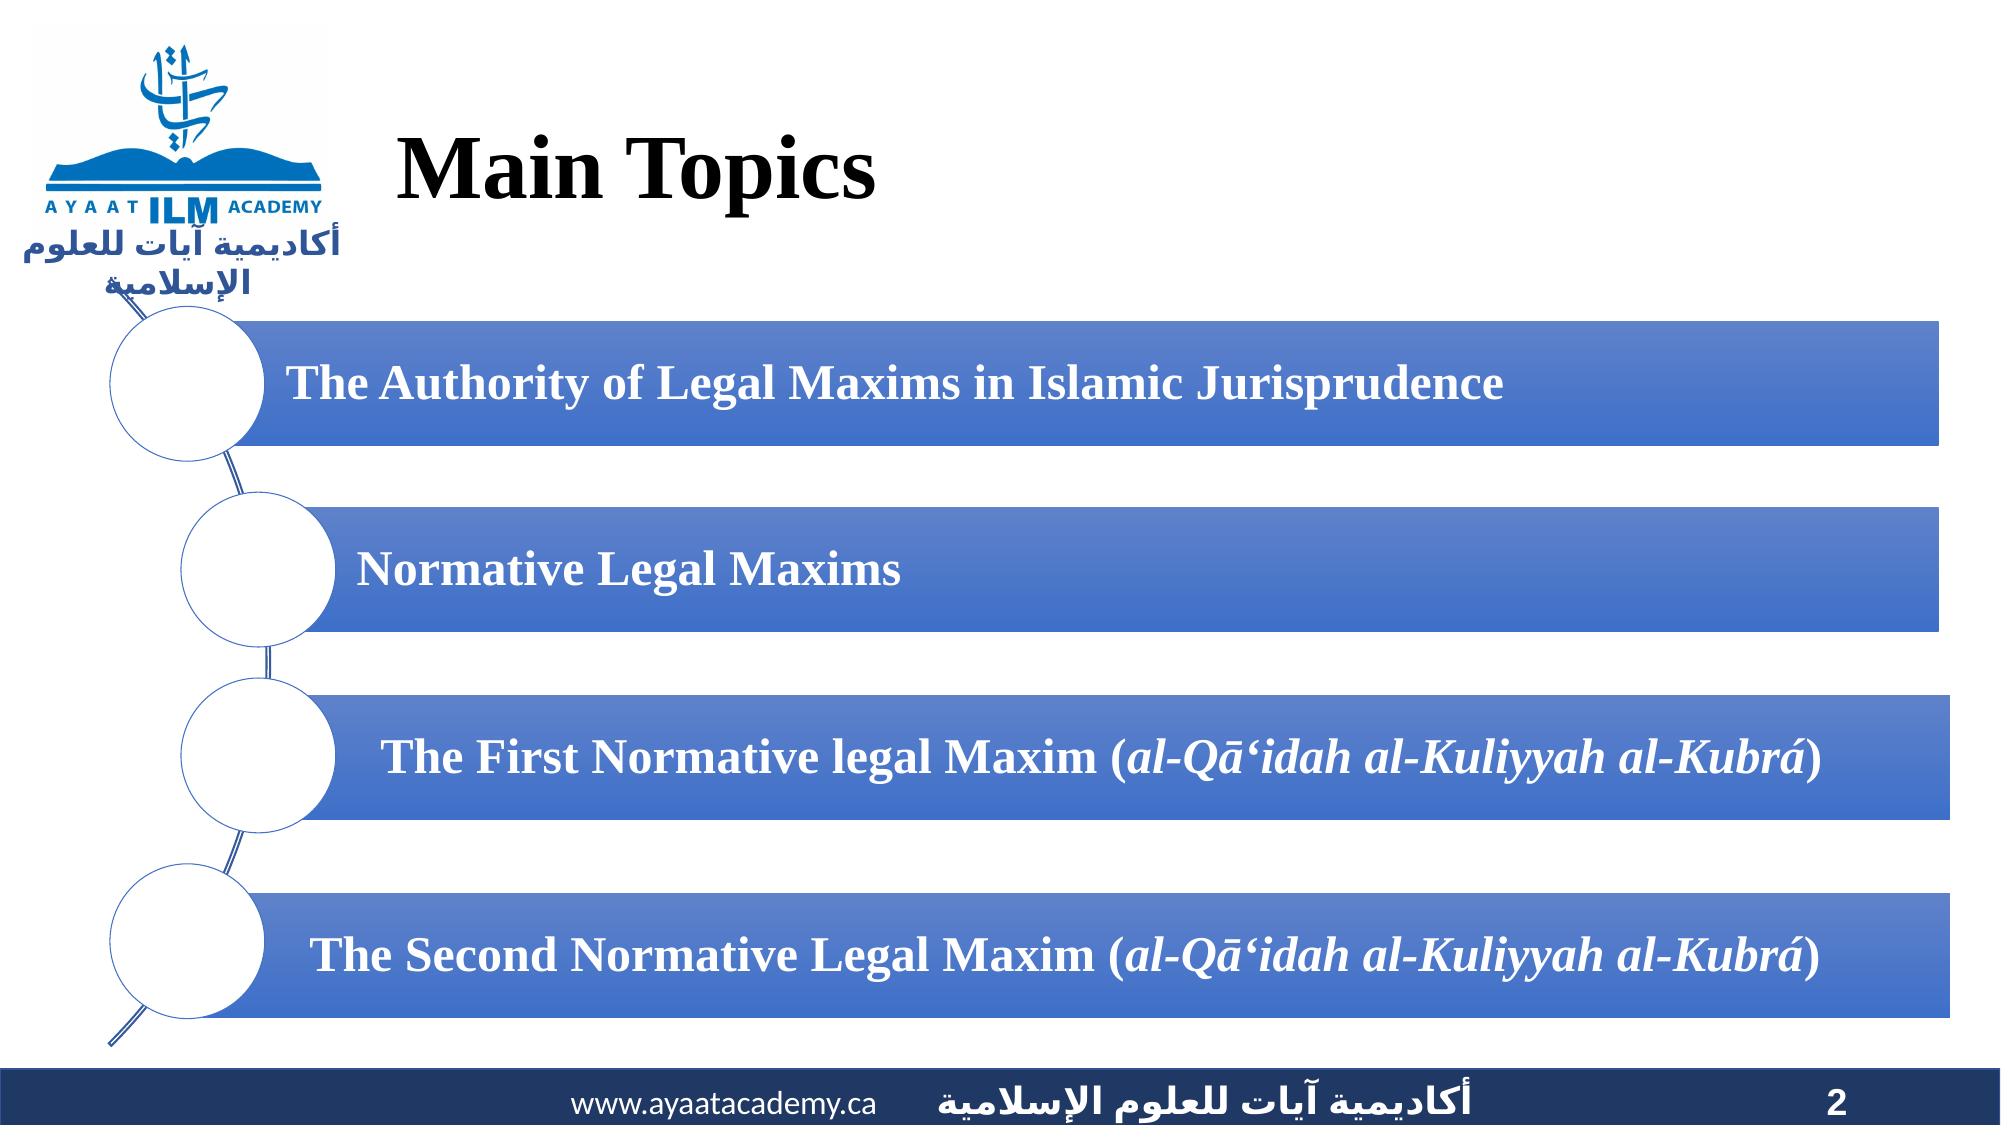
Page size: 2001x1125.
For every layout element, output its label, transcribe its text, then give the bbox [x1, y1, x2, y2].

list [96, 259, 1950, 1066]
title Main Topics [381, 59, 1863, 259]
slide_number 2 [1412, 1070, 1863, 1125]
picture [32, 21, 332, 241]
